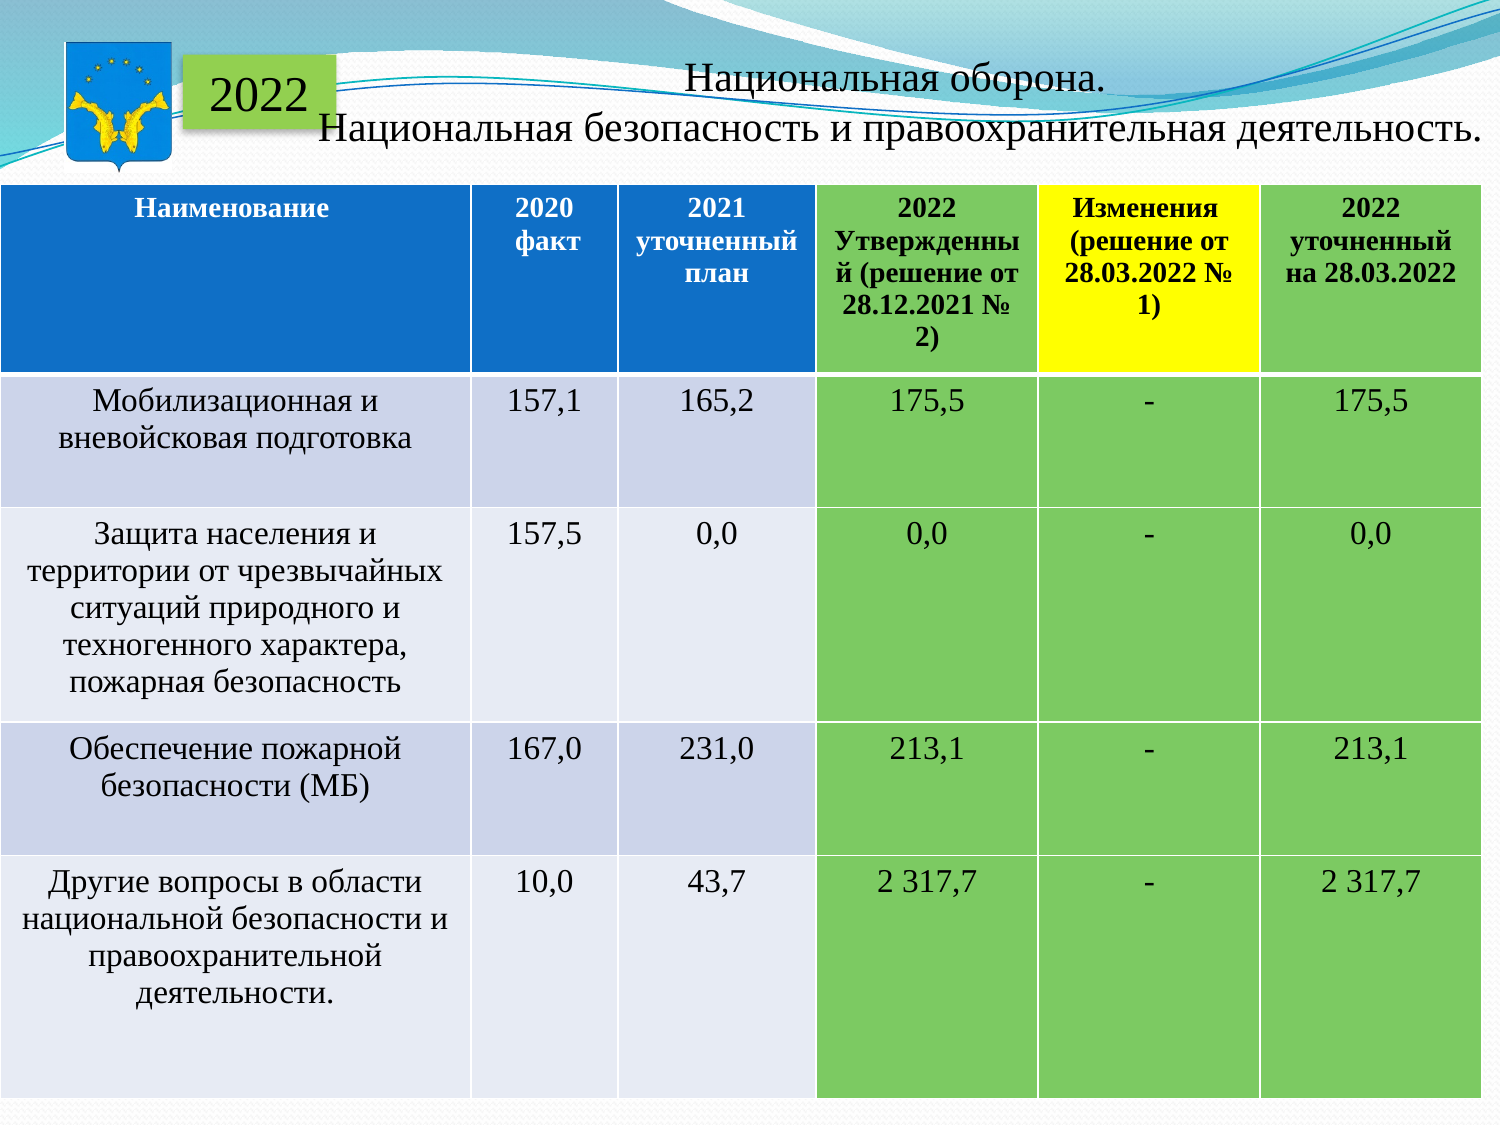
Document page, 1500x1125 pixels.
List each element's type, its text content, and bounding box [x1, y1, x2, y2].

table_header Изменения (решение от 28.03.2022 № 1) [1039, 185, 1259, 372]
table_cell 2 317,7 [1261, 856, 1481, 1098]
table_cell - [1039, 856, 1259, 1098]
table_header 2022 уточненный на 28.03.2022 [1261, 185, 1481, 372]
table_cell 10,0 [472, 856, 617, 1098]
table_cell 231,0 [619, 723, 815, 855]
table_cell 2 317,7 [817, 856, 1037, 1098]
table_cell 43,7 [619, 856, 815, 1098]
picture [64, 42, 172, 173]
table_header 2020 факт [472, 185, 617, 372]
table_cell 0,0 [619, 508, 815, 721]
table_cell 167,0 [472, 723, 617, 855]
table_cell 213,1 [1261, 723, 1481, 855]
table_cell Мобилизационная и вневойсковая подготовка [1, 377, 470, 507]
table_cell 157,1 [472, 377, 617, 507]
table_cell Защита населения и территории от чрезвычайных ситуаций природного и техногенного характера, пожарная безопасность [1, 508, 470, 721]
table_header 2022 Утвержденный (решение от 28.12.2021 № 2) [817, 185, 1037, 372]
table_header 2021 уточненный план [619, 185, 815, 372]
table_cell 175,5 [817, 377, 1037, 507]
table_cell 213,1 [817, 723, 1037, 855]
table_cell 157,5 [472, 508, 617, 721]
table_cell - [1039, 508, 1259, 721]
table_cell Другие вопросы в области национальной безопасности и правоохранительной деятельности. [1, 856, 470, 1098]
table_cell 175,5 [1261, 377, 1481, 507]
table_cell - [1039, 377, 1259, 507]
text_box 2022 [182, 54, 301, 130]
table_cell 0,0 [817, 508, 1037, 721]
table_cell 0,0 [1261, 508, 1481, 721]
text_box Национальная оборона. Национальная безопасность и правоохранительная деятельность. [301, 42, 1500, 158]
table_cell 165,2 [619, 377, 815, 507]
table_cell - [1039, 723, 1259, 855]
table_header Наименование [1, 185, 470, 372]
table_cell Обеспечение пожарной безопасности (МБ) [1, 723, 470, 855]
